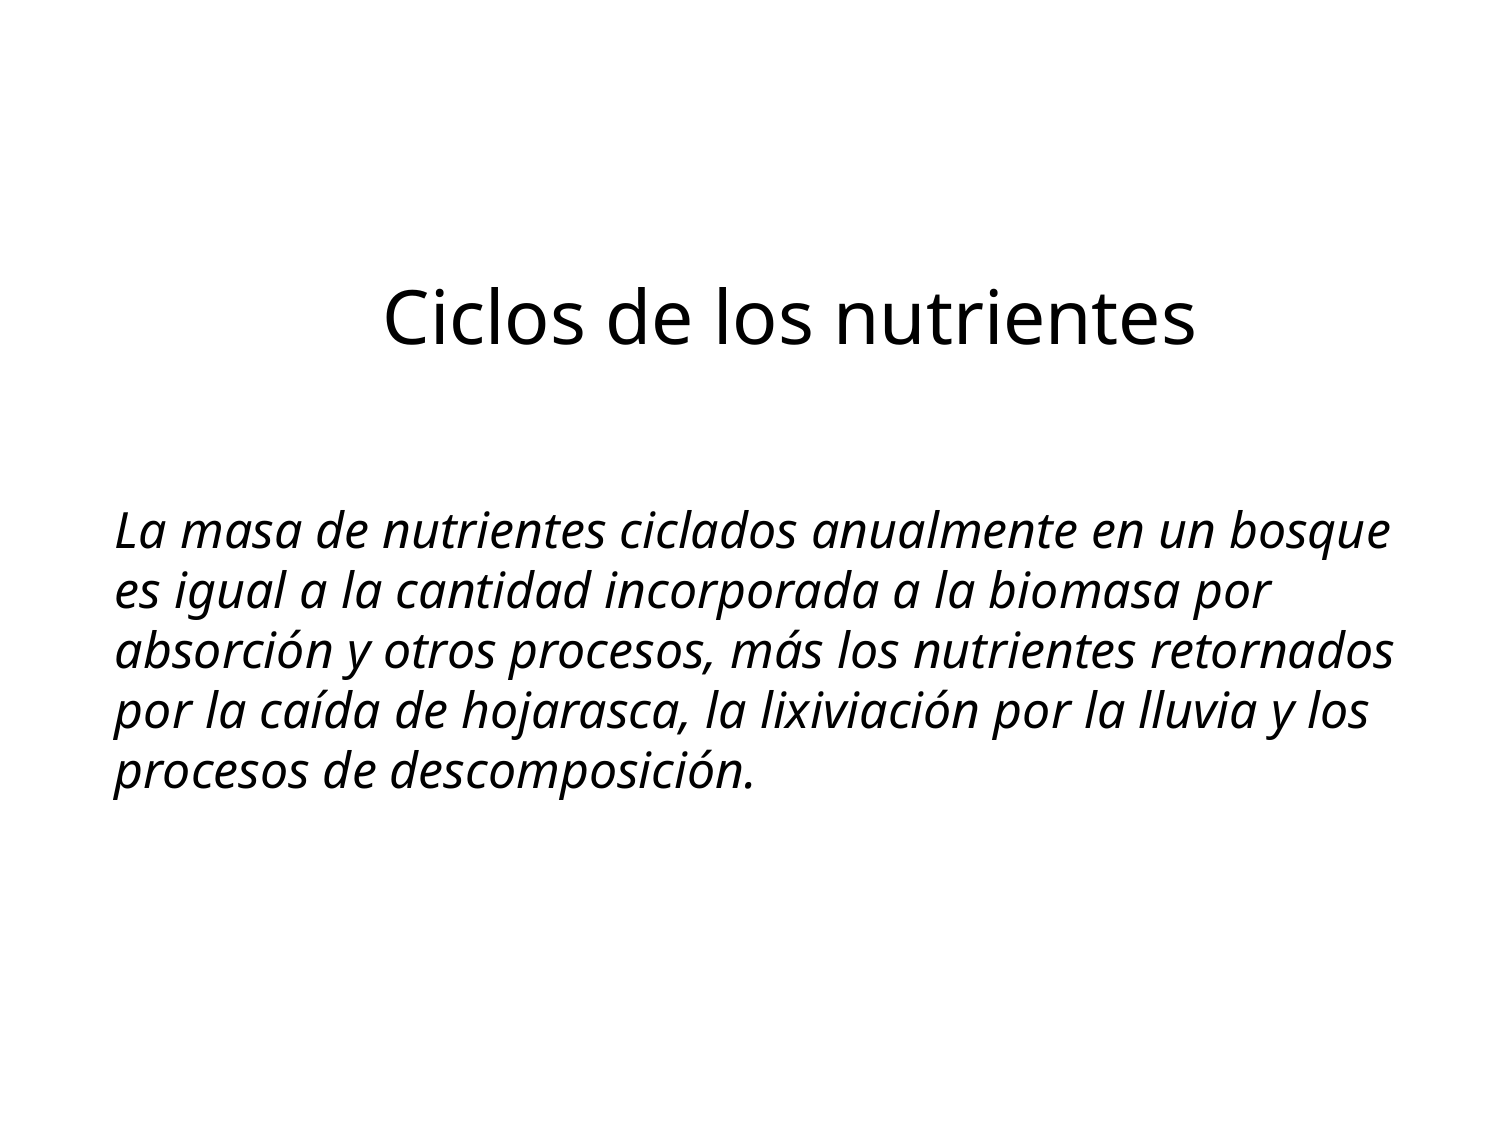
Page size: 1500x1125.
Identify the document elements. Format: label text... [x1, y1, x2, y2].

text_box Ciclos de los nutrientes [274, 262, 1325, 368]
text_box La masa de nutrientes ciclados anualmente en un bosque es igual a la cantidad incorporada a la biomasa por absorción y otros procesos, más los nutrientes retornados por la caída de hojarasca, la lixiviación por la lluvia y los procesos de descomposición. [100, 491, 1447, 807]
